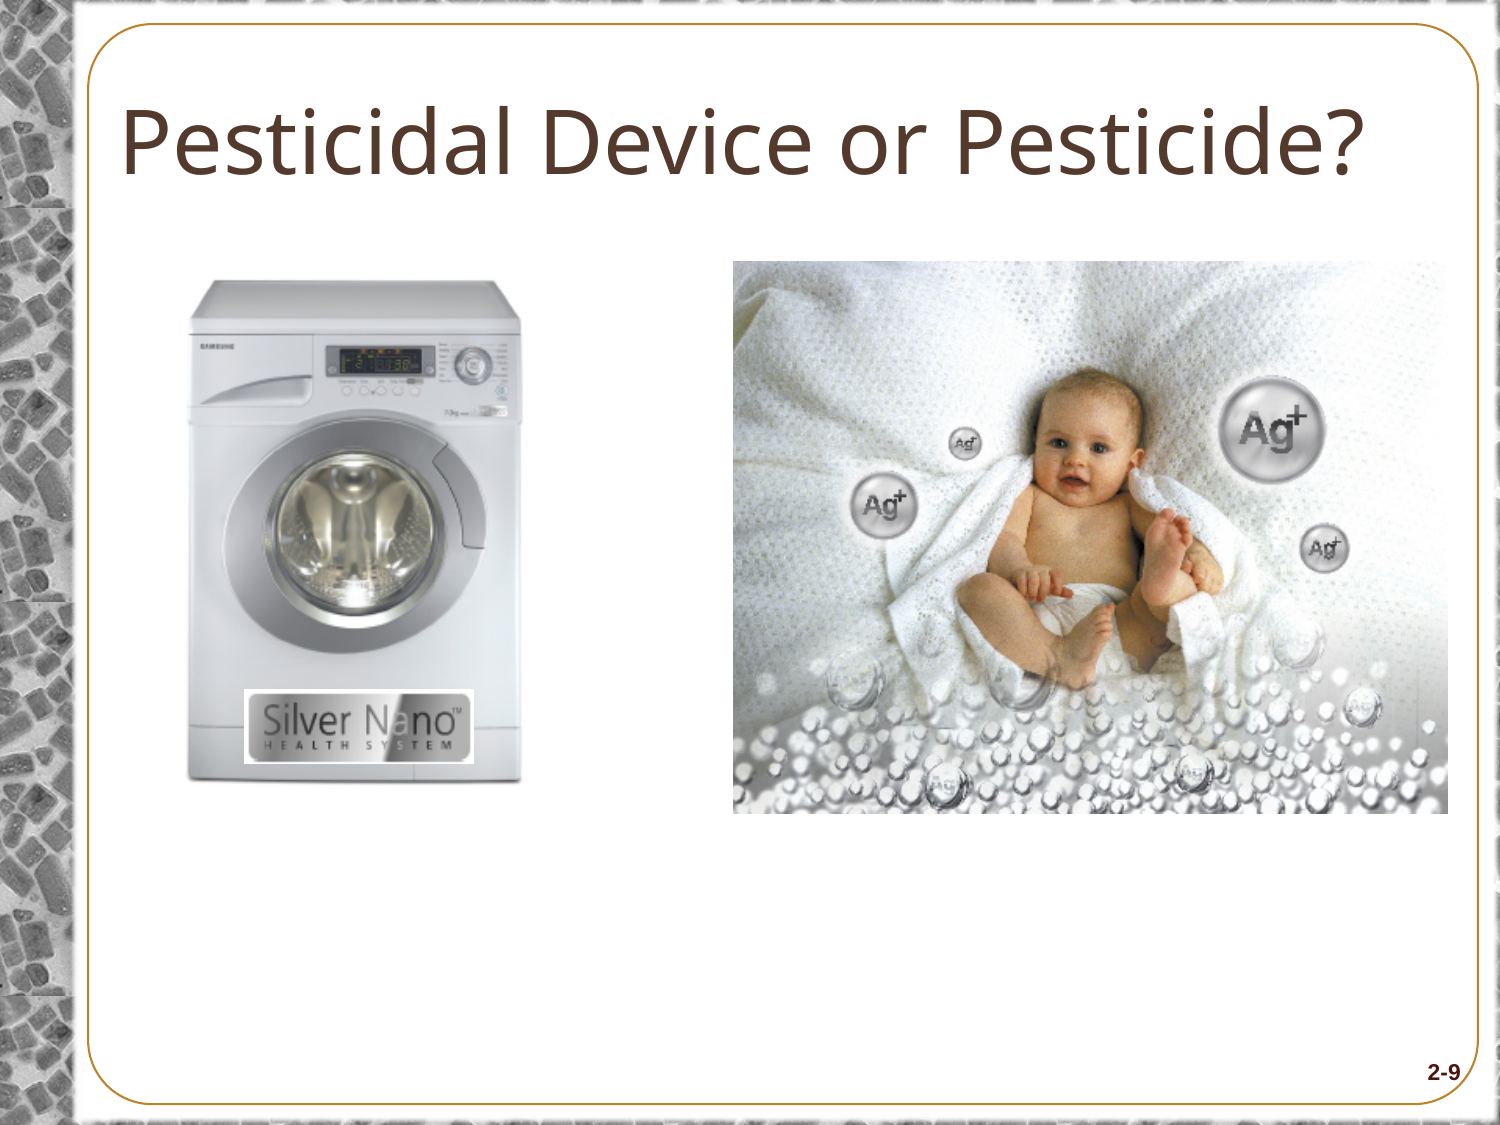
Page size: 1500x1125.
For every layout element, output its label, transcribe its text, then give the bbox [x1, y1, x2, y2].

title Pesticidal Device or Pesticide? [103, 45, 1466, 233]
picture [733, 261, 1448, 814]
picture [182, 272, 533, 797]
text_box [0, 0, 72, 1125]
